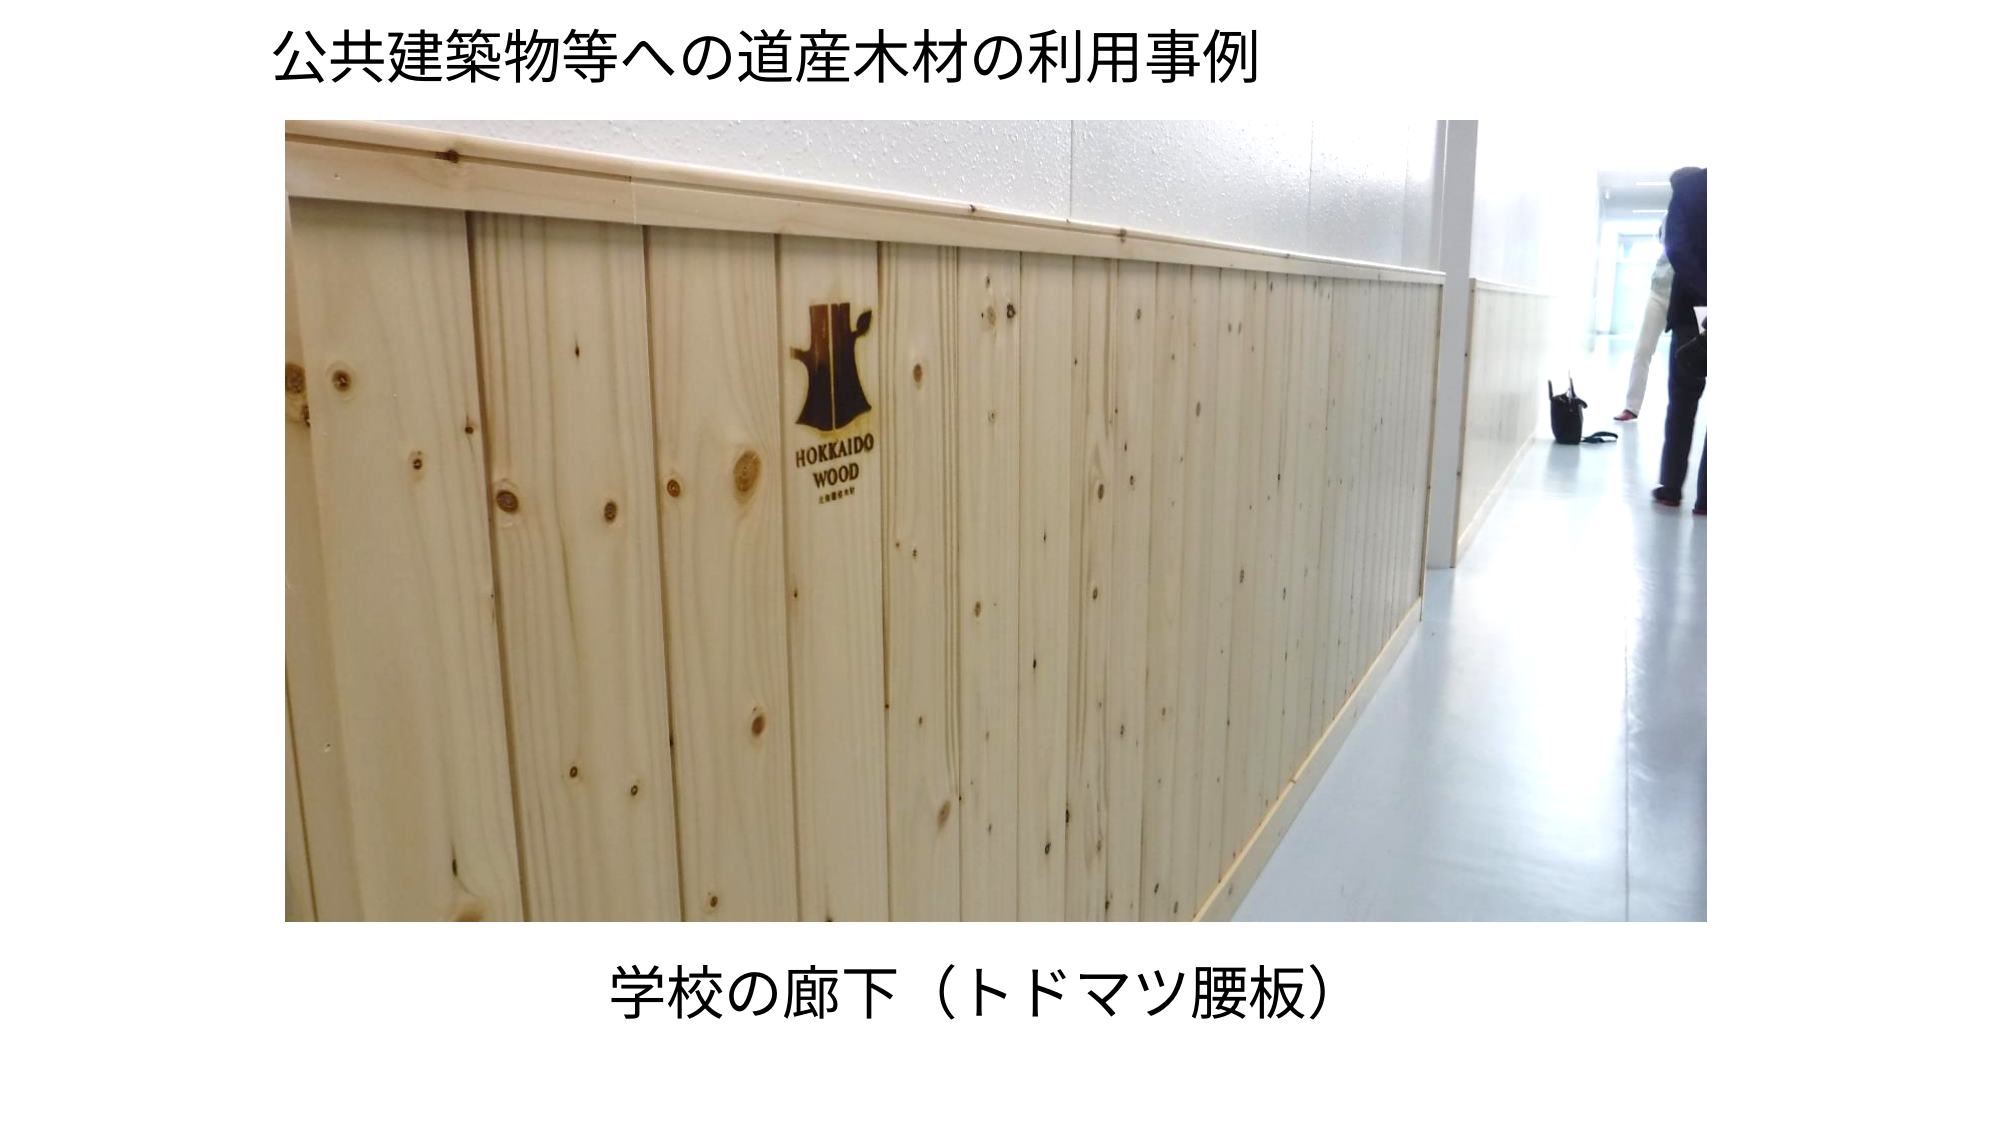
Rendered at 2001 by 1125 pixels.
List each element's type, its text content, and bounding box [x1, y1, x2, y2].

picture [285, 120, 1707, 923]
text_box 公共建築物等への道産木材の利用事例 [255, 12, 1276, 98]
text_box 学校の廊下（トドマツ腰板） [585, 948, 1415, 1034]
